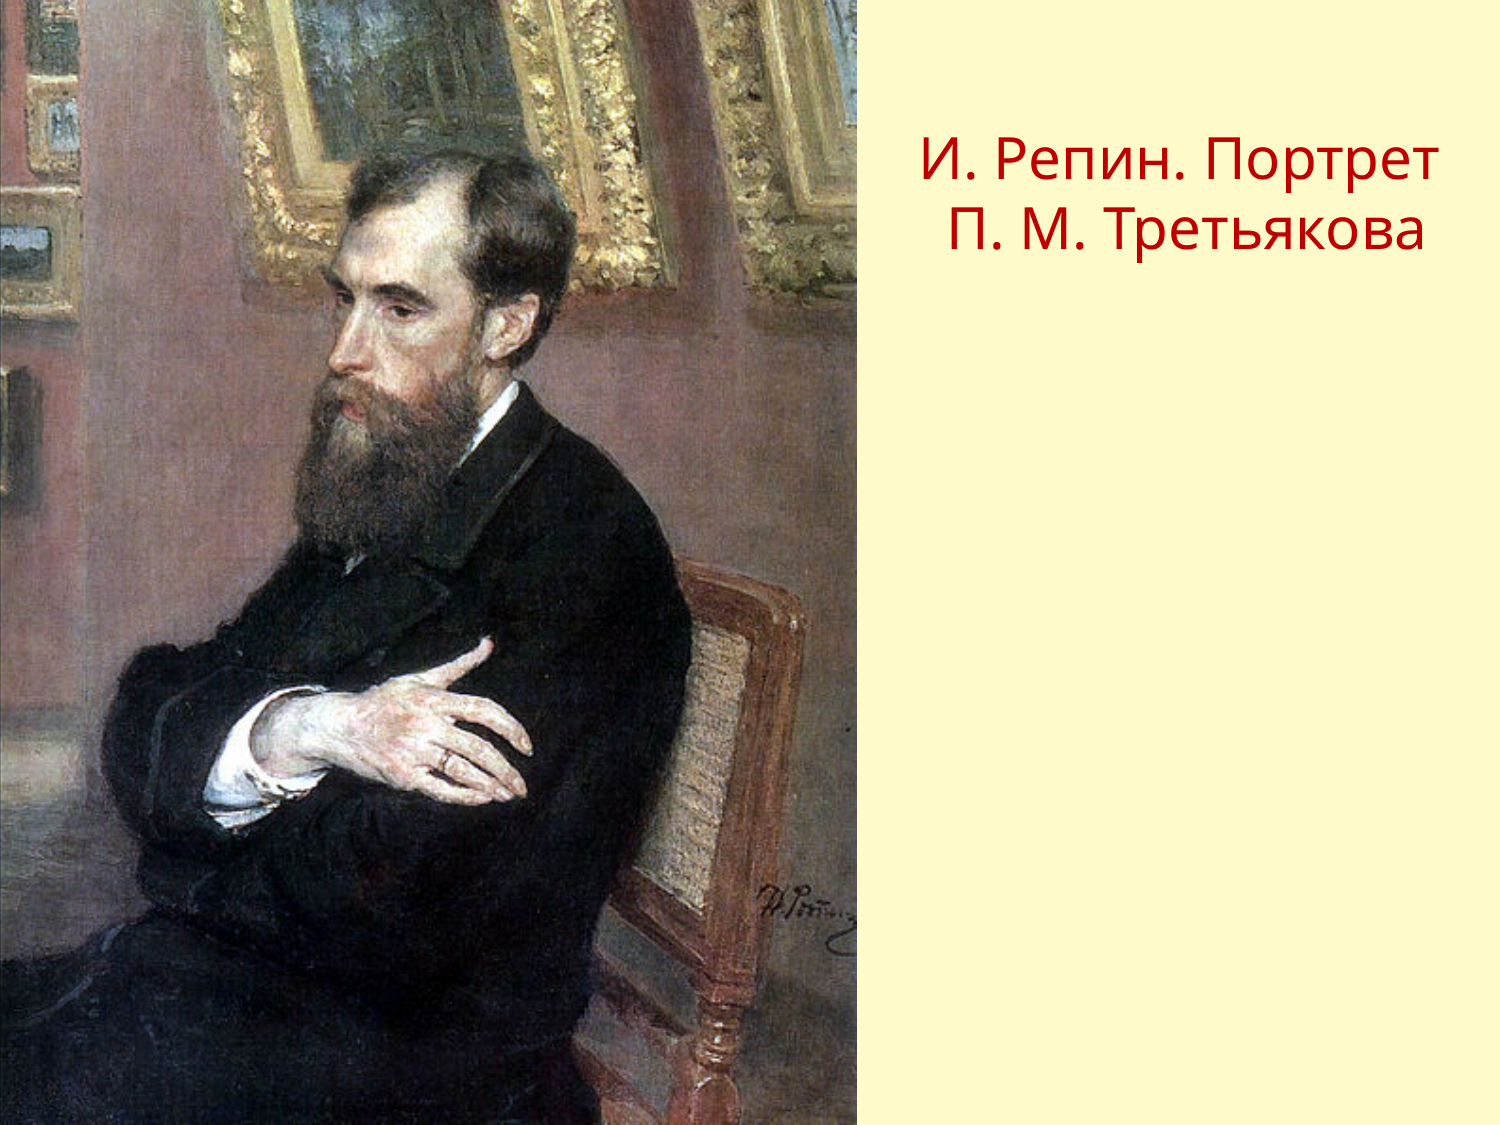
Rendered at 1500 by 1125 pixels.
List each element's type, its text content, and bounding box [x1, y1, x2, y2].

picture [0, 0, 857, 1125]
text_box И. Репин. Портрет П. М. Третьякова [891, 113, 1483, 269]
